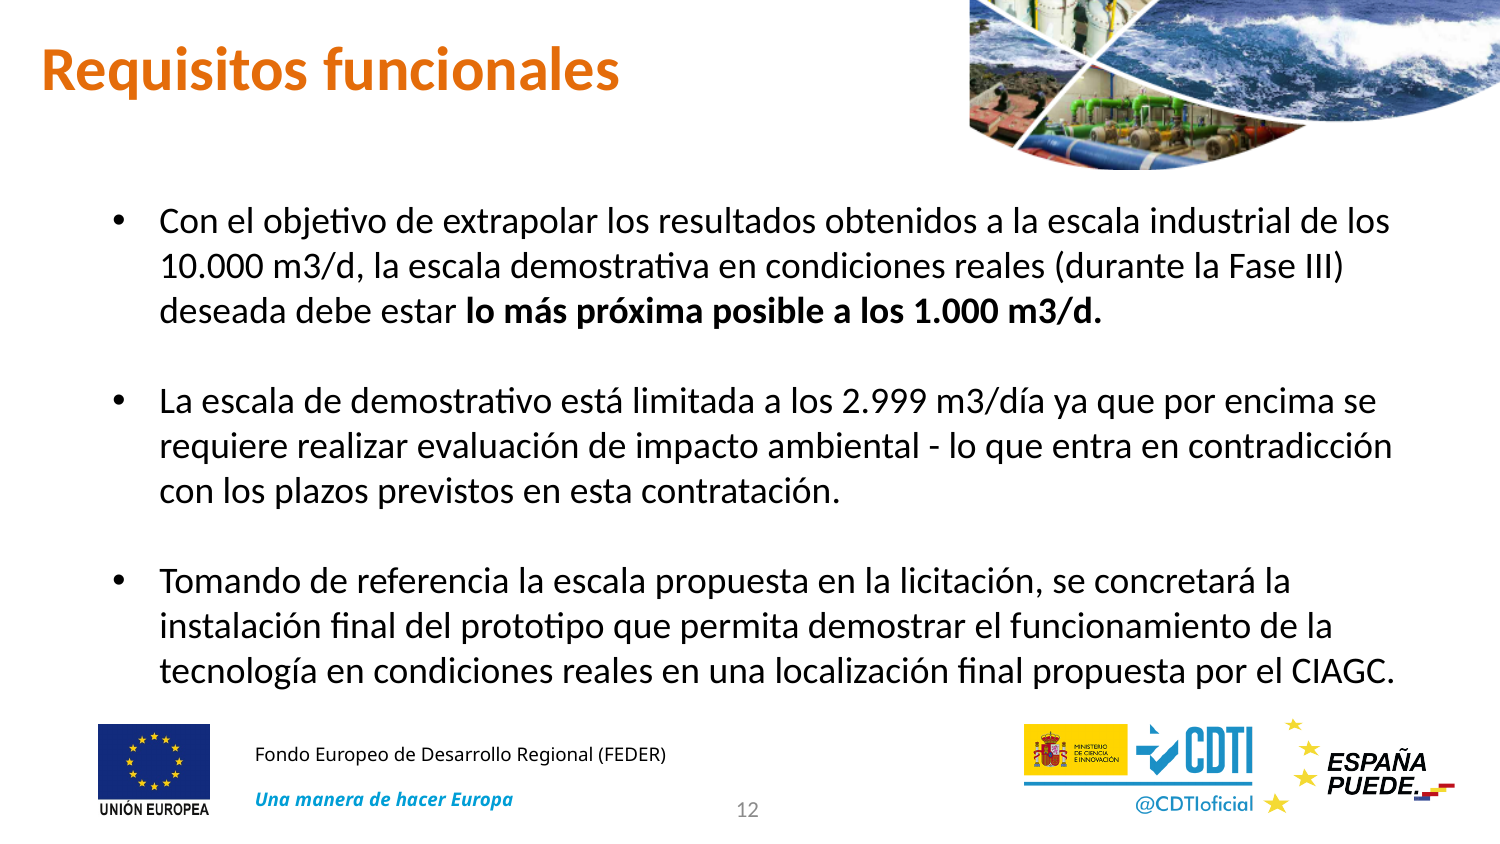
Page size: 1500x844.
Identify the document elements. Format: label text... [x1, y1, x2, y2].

picture [969, 0, 1500, 170]
title Requisitos funcionales [26, 20, 964, 107]
picture [1261, 789, 1462, 821]
picture [1024, 789, 1257, 817]
text_box Con el objetivo de extrapolar los resultados obtenidos a la escala industrial de los 10.000 m3/d, la escala demostrativa en condiciones reales (durante la Fase III) deseada debe estar lo más próxima posible a los 1.000 m3/d. La escala de demostrativo está limitada a los 2.999 m3/día ya que por encima se requiere realizar evaluación de impacto ambiental - lo que entra en contradicción con los plazos previstos en esta contratación. Tomando de referencia la escala propuesta en la licitación, se concretará la instalación final del prototipo que permita demostrar el funcionamiento de la tecnología en condiciones reales en una localización final propuesta por el CIAGC. [97, 189, 1469, 789]
picture [98, 789, 210, 817]
